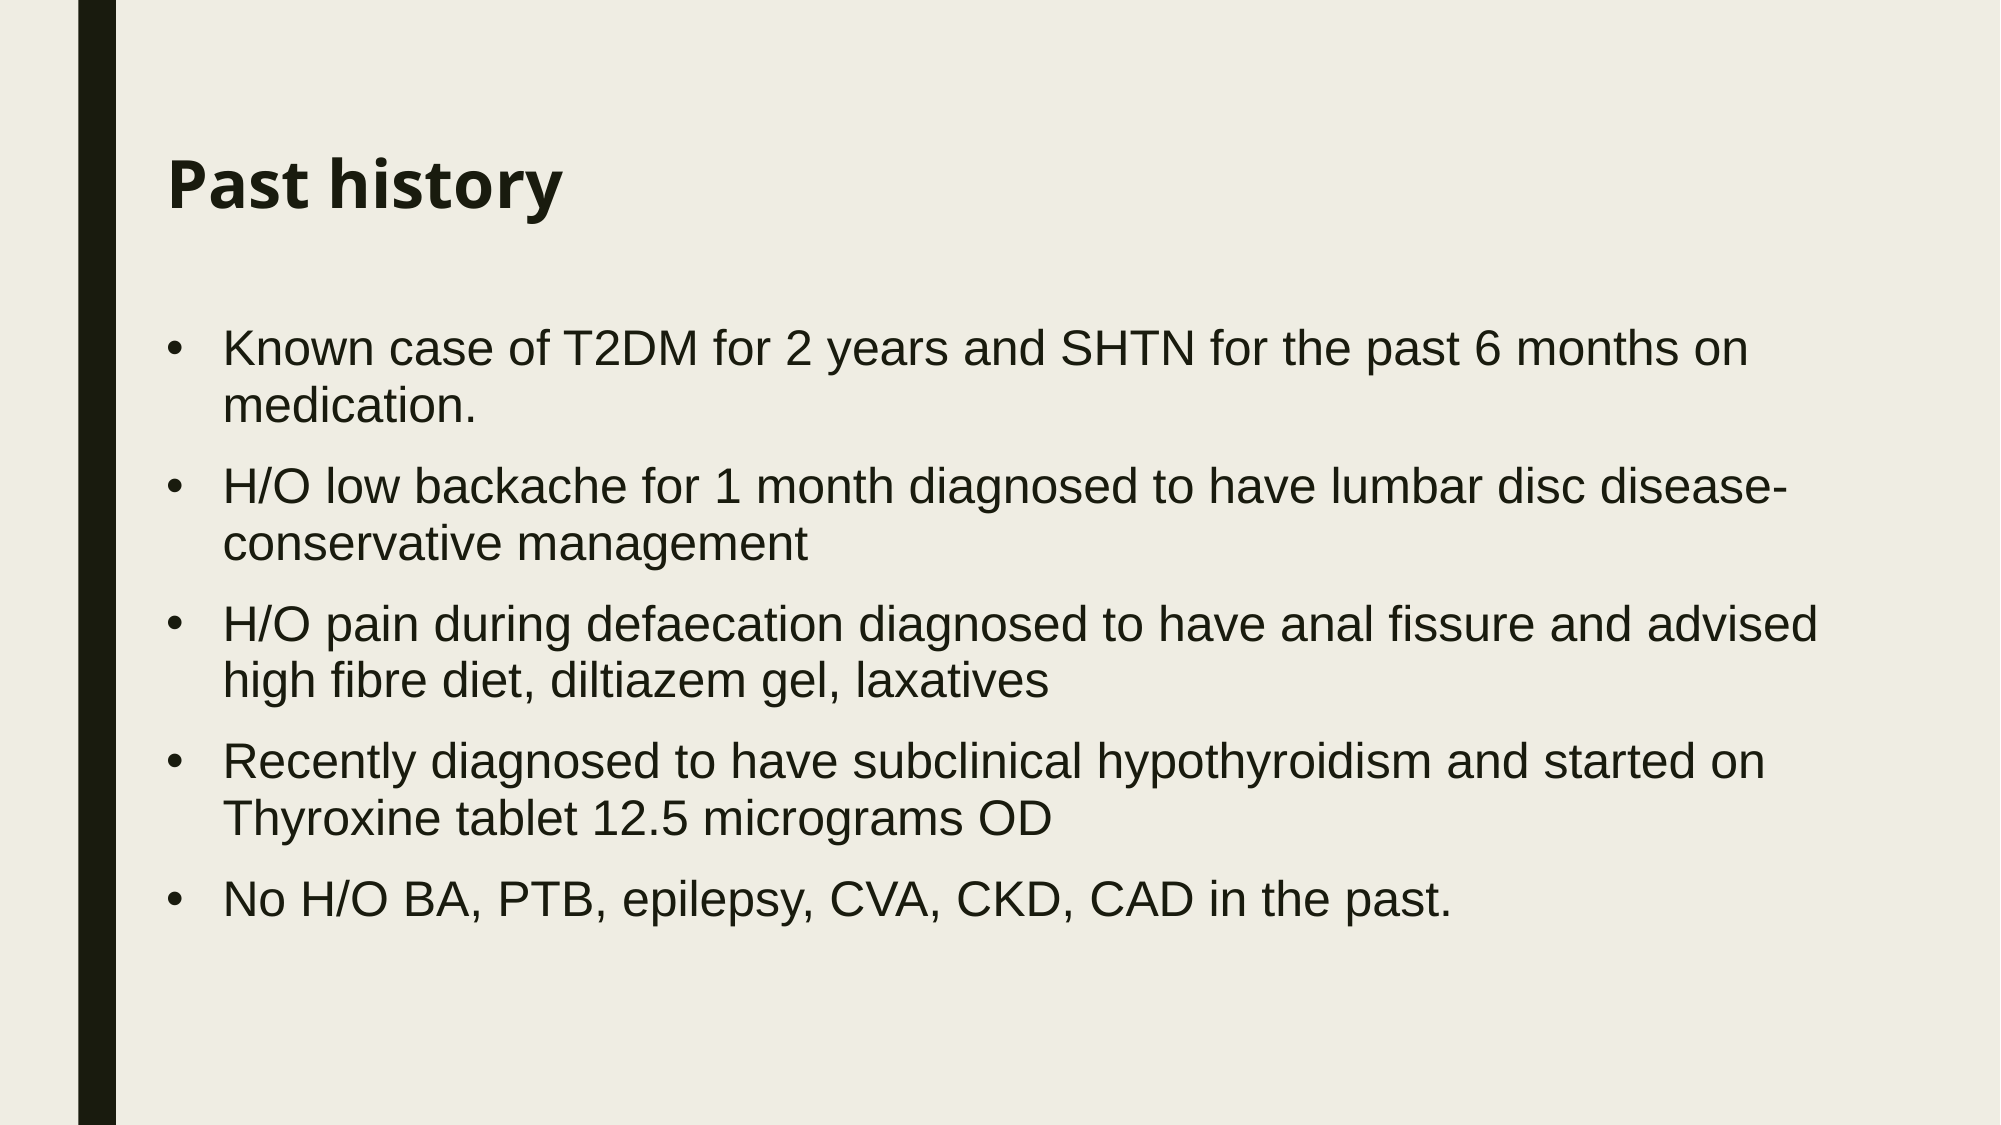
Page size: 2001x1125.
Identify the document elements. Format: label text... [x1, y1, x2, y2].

list Known case of T2DM for 2 years and SHTN for the past 6 months on medication. H/O low backache for 1 month diagnosed to have lumbar disc disease-conservative management H/O pain during defaecation diagnosed to have anal fissure and advised high fibre diet, diltiazem gel, laxatives Recently diagnosed to have subclinical hypothyroidism and started on Thyroxine tablet 12.5 micrograms OD No H/O BA, PTB, epilepsy, CVA, CKD, CAD in the past. [151, 313, 1943, 1036]
title Past history [151, 144, 1943, 274]
